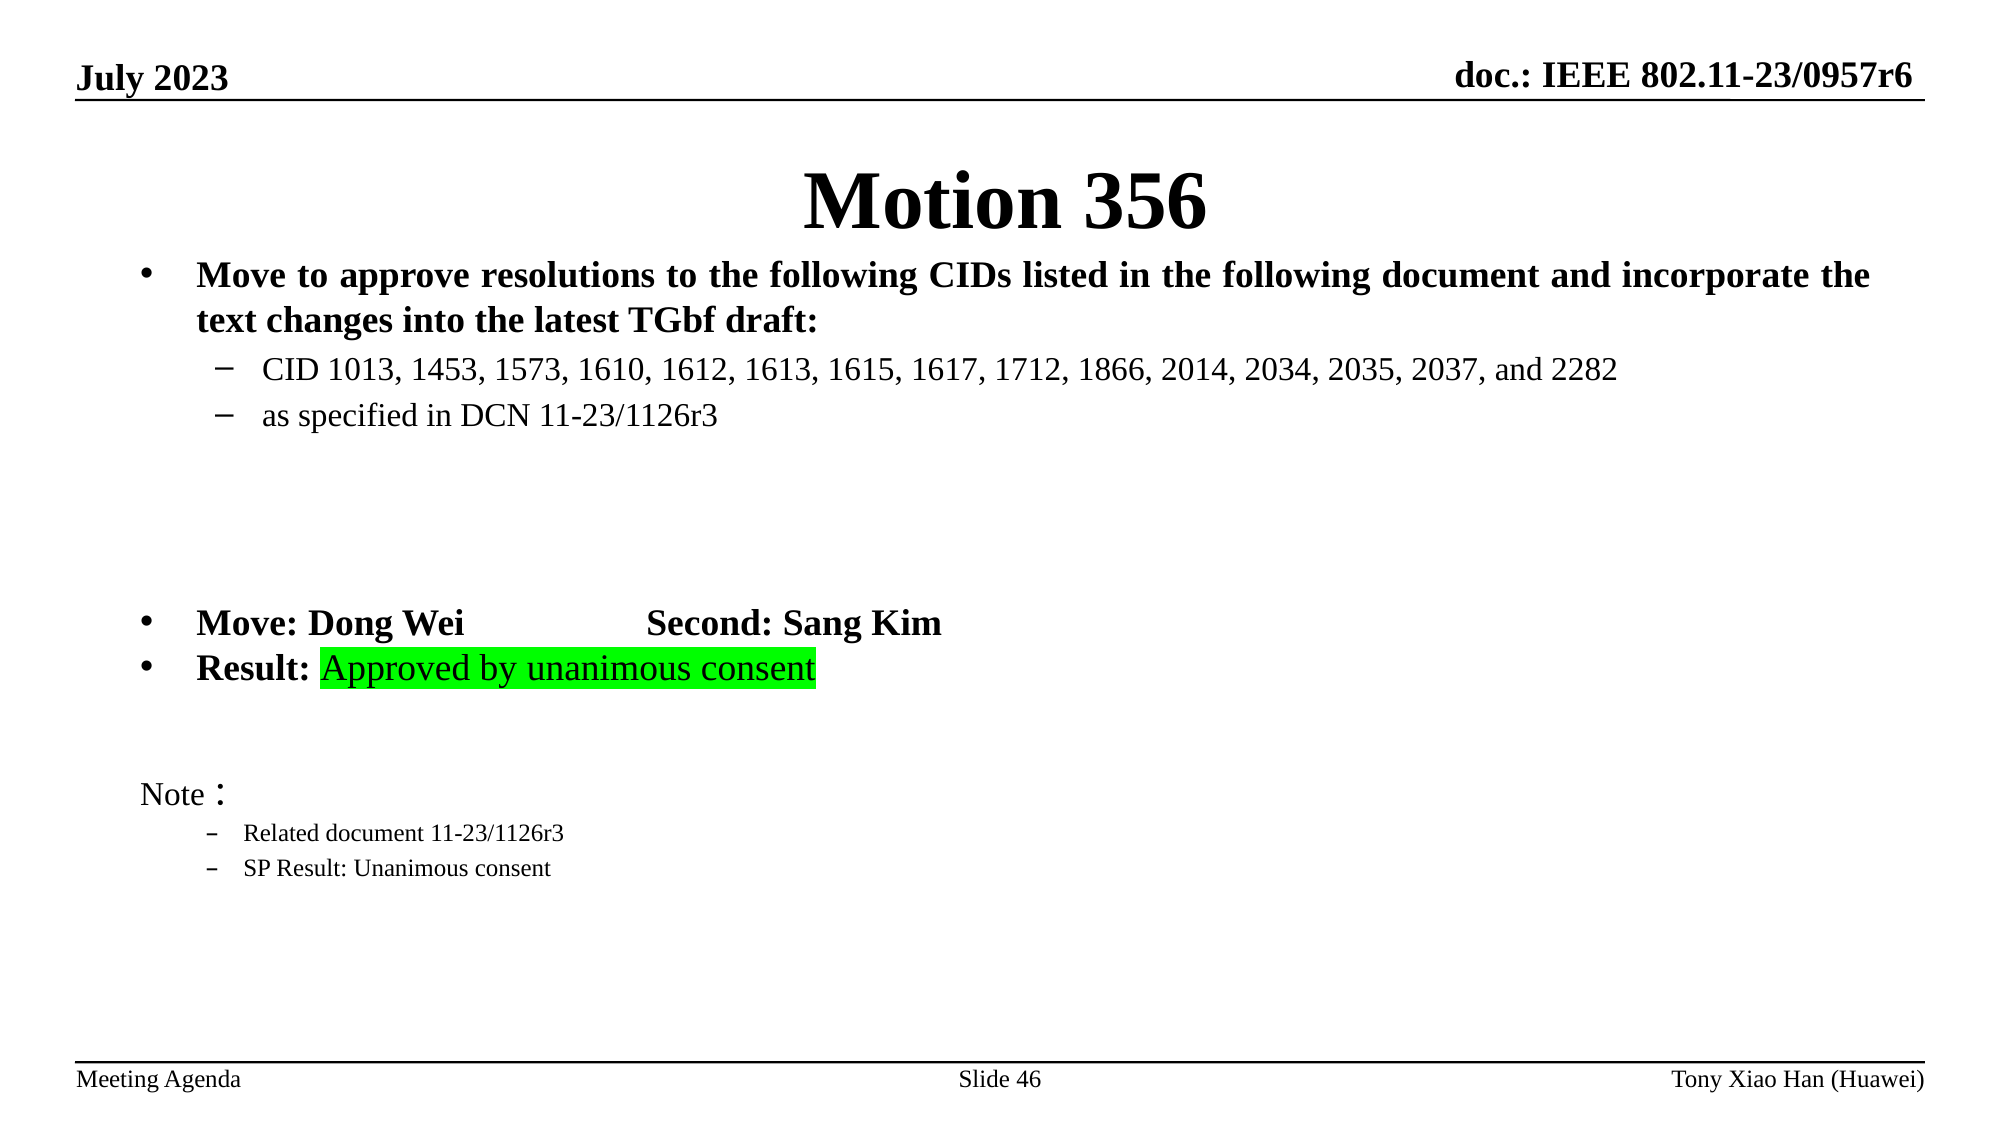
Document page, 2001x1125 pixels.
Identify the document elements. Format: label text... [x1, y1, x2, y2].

text_box Move to approve resolutions to the following CIDs listed in the following document and incorporate the text changes into the latest TGbf draft: CID 1013, 1453, 1573, 1610, 1612, 1613, 1615, 1617, 1712, 1866, 2014, 2034, 2035, 2037, and 2282 as specified in DCN 11-23/1126r3 Move: Dong Wei Second: Sang Kim Result: Approved by unanimous consent Note： Related document 11-23/1126r3 SP Result: Unanimous consent [125, 212, 1888, 900]
text_box Motion 356 [368, 137, 1644, 212]
